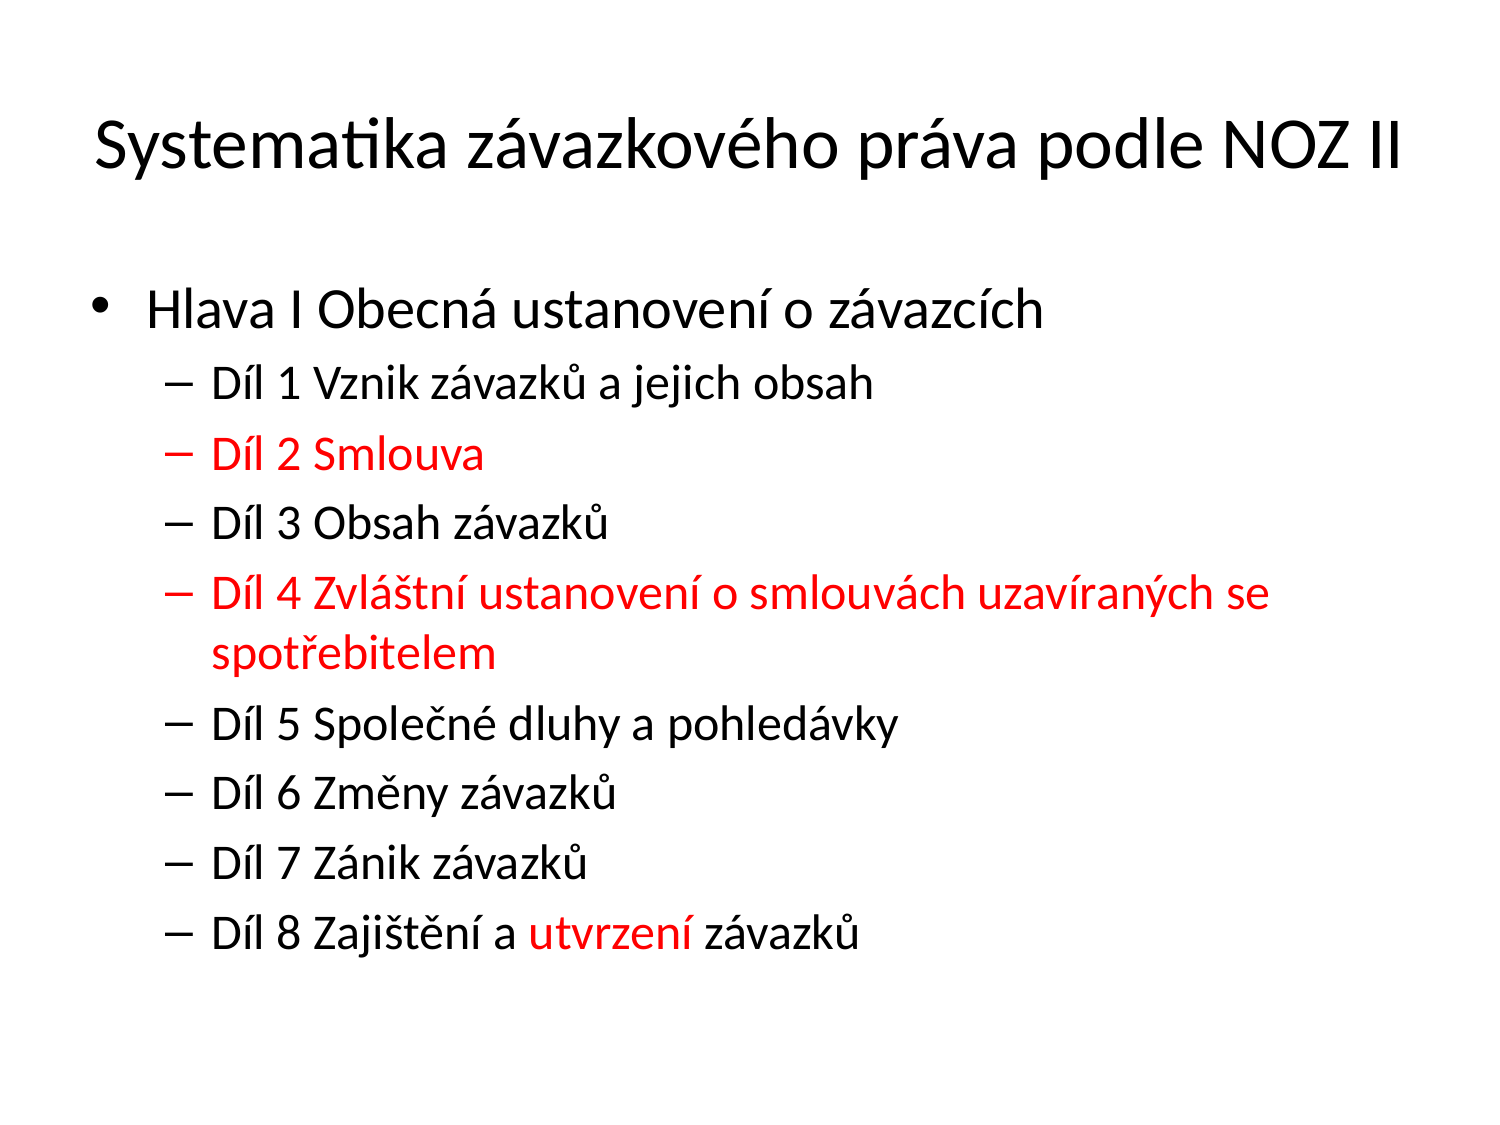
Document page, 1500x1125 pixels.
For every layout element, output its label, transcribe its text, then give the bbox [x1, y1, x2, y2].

list Hlava I Obecná ustanovení o závazcích Díl 1 Vznik závazků a jejich obsah Díl 2 Smlouva Díl 3 Obsah závazků Díl 4 Zvláštní ustanovení o smlouvách uzavíraných se spotřebitelem Díl 5 Společné dluhy a pohledávky Díl 6 Změny závazků Díl 7 Zánik závazků Díl 8 Zajištění a utvrzení závazků [74, 262, 1500, 1125]
title Systematika závazkového práva podle NOZ II [74, 44, 1426, 233]
